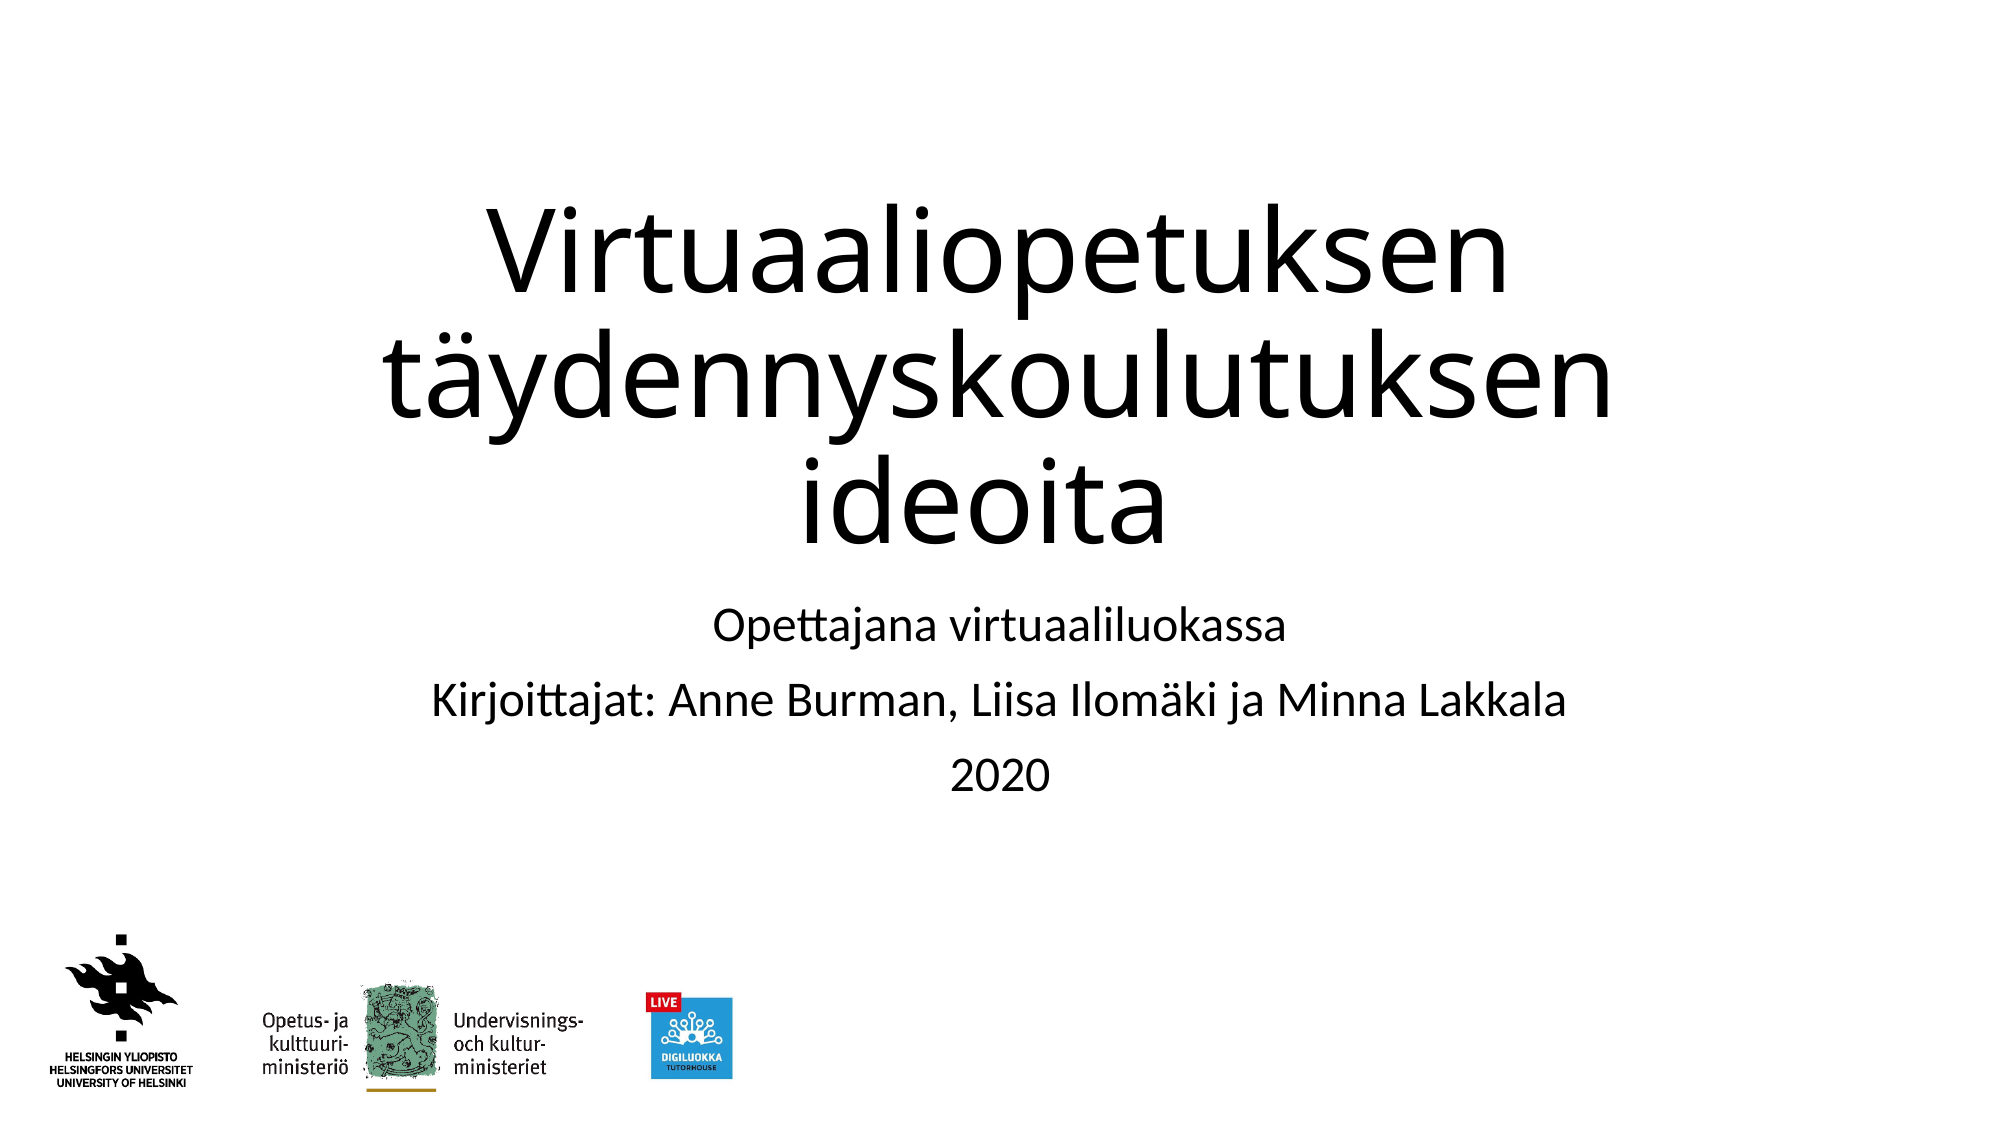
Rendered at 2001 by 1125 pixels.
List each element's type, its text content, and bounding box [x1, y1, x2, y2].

picture [39, 923, 203, 1097]
picture [628, 974, 750, 1097]
picture [257, 974, 588, 1097]
subtitle Opettajana virtuaaliluokassa Kirjoittajat: Anne Burman, Liisa Ilomäki ja Minna Lakkala 2020 [249, 590, 1750, 863]
title Virtuaaliopetuksen täydennyskoulutuksen ideoita [249, 184, 1750, 576]
